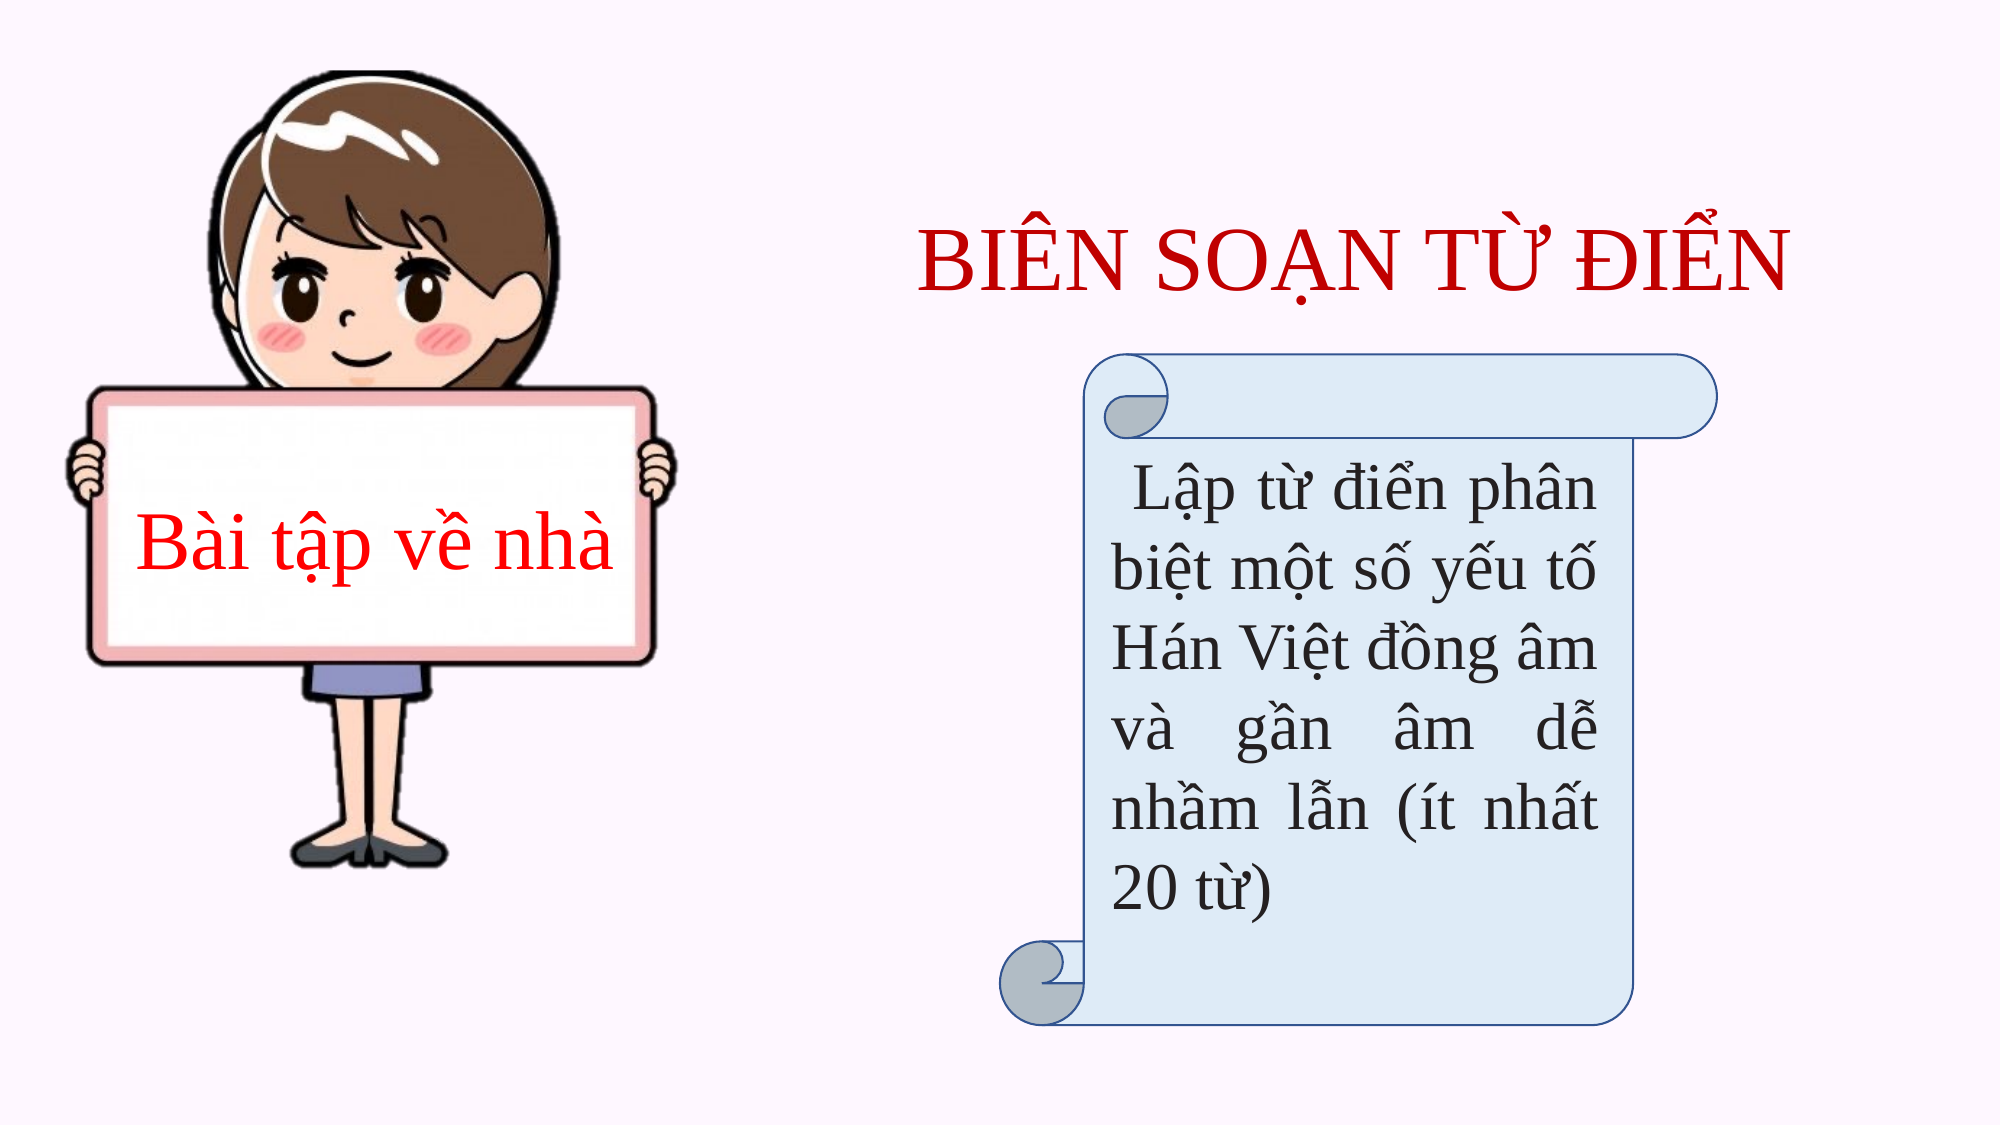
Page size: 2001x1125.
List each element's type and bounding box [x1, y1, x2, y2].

picture [0, 0, 2000, 1125]
text_box [0, 17, 819, 924]
